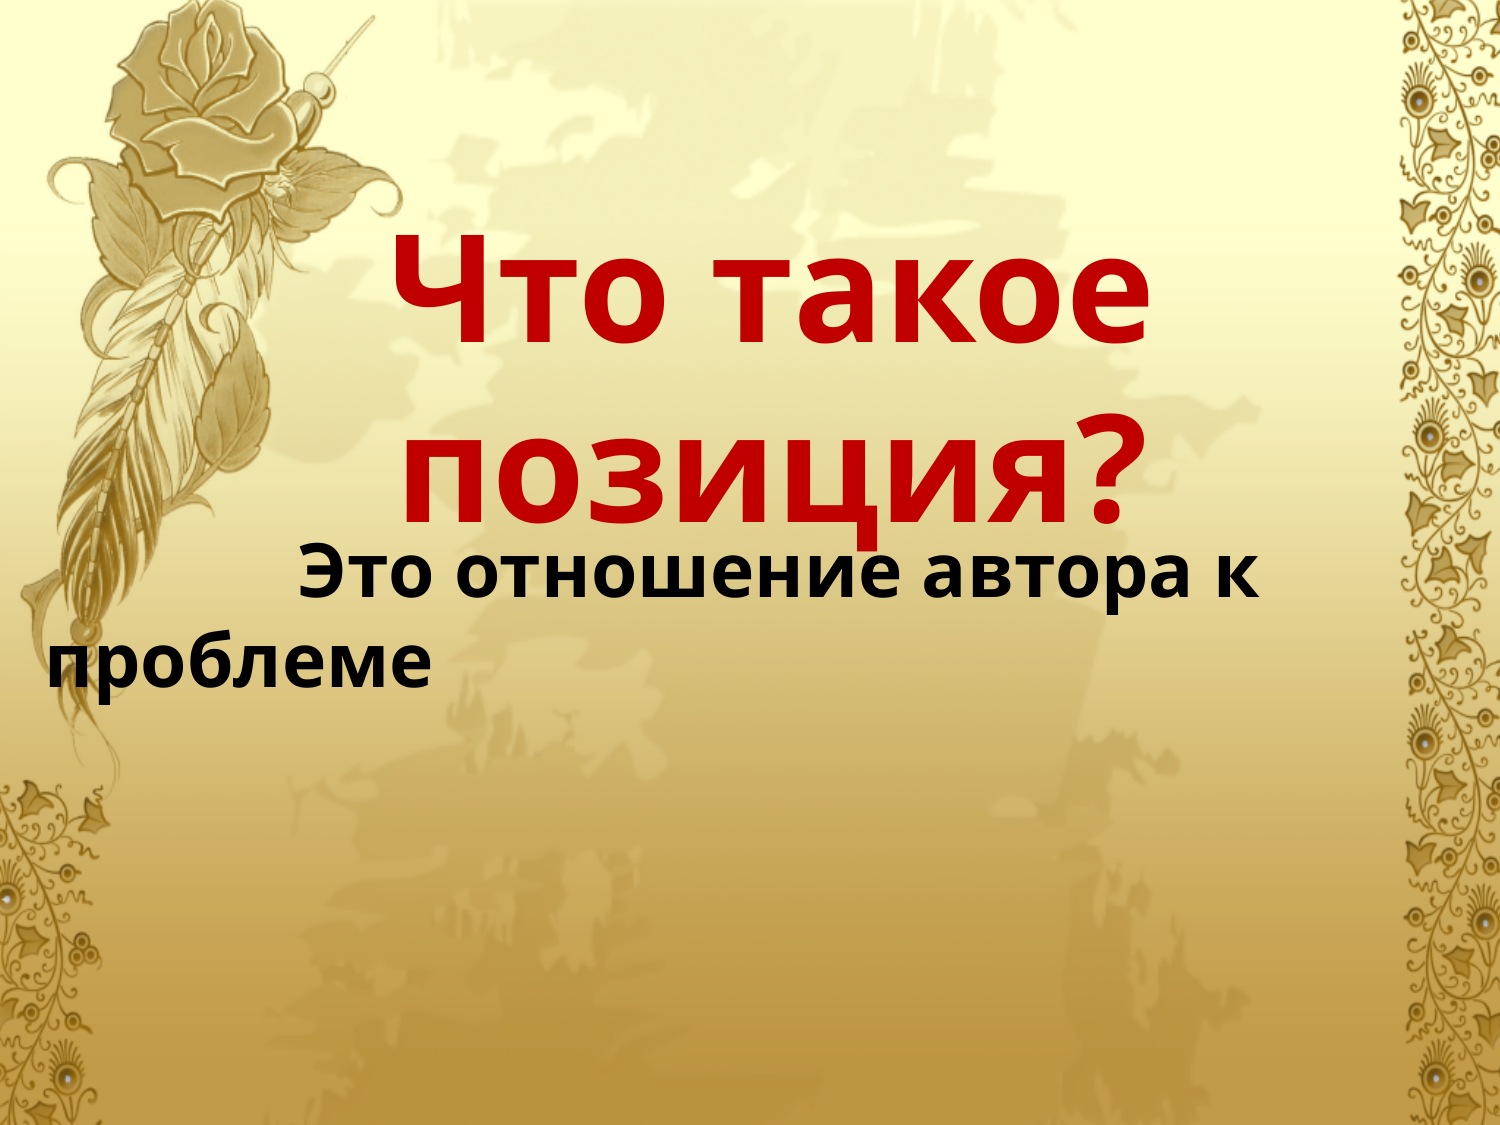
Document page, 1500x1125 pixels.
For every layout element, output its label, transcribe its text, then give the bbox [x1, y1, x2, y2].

title Что такое позиция? [123, 278, 1420, 467]
list Это отношение автора к проблеме [29, 515, 1436, 728]
picture [0, 0, 1500, 1125]
